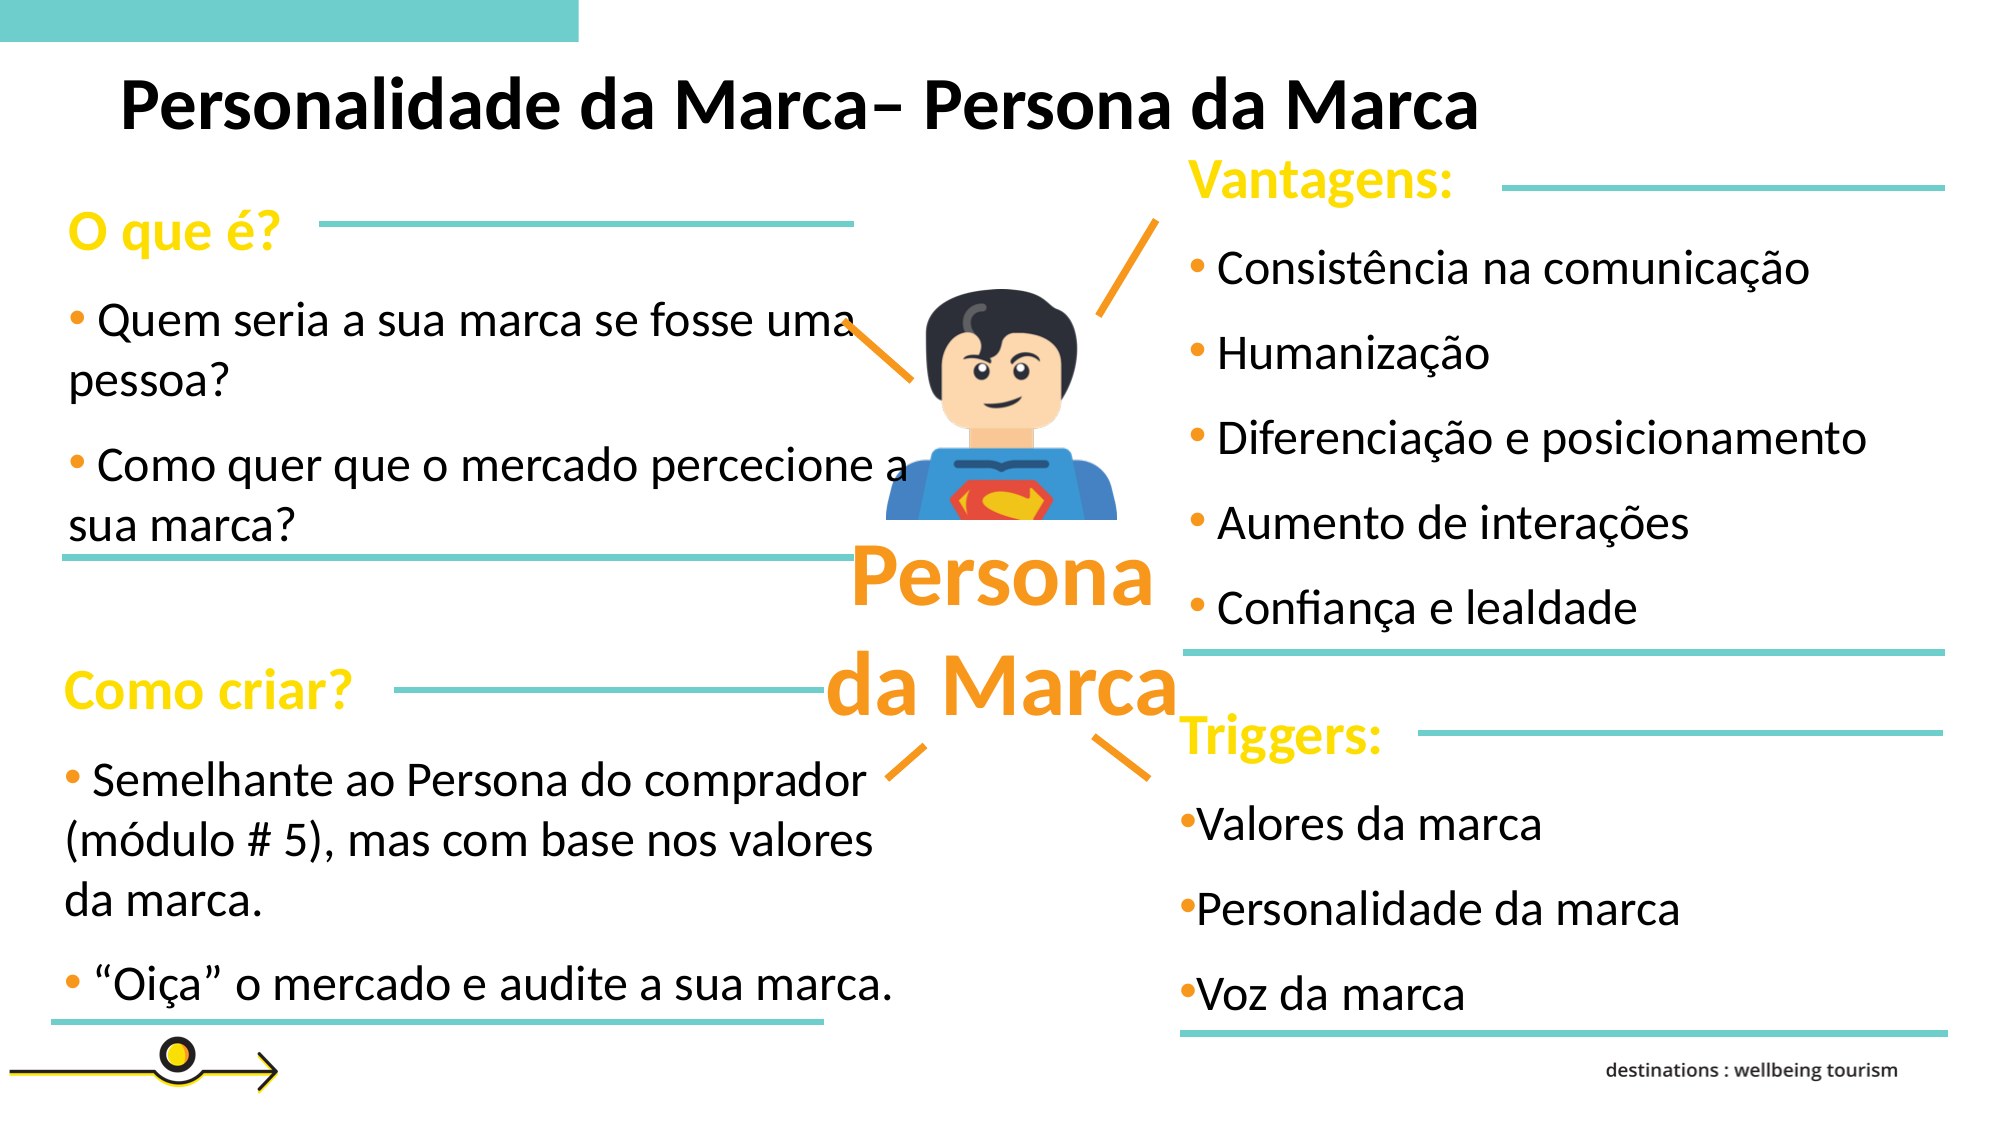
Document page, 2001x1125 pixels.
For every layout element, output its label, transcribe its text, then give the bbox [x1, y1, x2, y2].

picture [1604, 1053, 1928, 1093]
text_box Como criar? Semelhante ao Persona do comprador (módulo # 5), mas com base nos valores da marca. “Oiça” o mercado e audite a sua marca. [49, 643, 928, 1019]
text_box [843, 320, 912, 381]
picture [0, 1019, 323, 1125]
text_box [1093, 736, 1150, 779]
picture [886, 289, 1117, 520]
text_box Triggers: Valores da marca Personalidade da marca Voz da marca [1164, 688, 1908, 1028]
text_box Vantagens: Consistência na comunicação Humanização Diferenciação e posicionamento Aumento de interações Confiança e lealdade [1173, 132, 1956, 642]
text_box O que é? Quem seria a sua marca se fosse uma pessoa? Como quer que o mercado percecione a sua marca? [53, 184, 928, 560]
text_box Persona da Marca [808, 506, 1198, 742]
text_box Personalidade da Marca– Persona da Marca [105, 57, 1549, 172]
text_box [886, 745, 925, 779]
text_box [1098, 219, 1157, 316]
